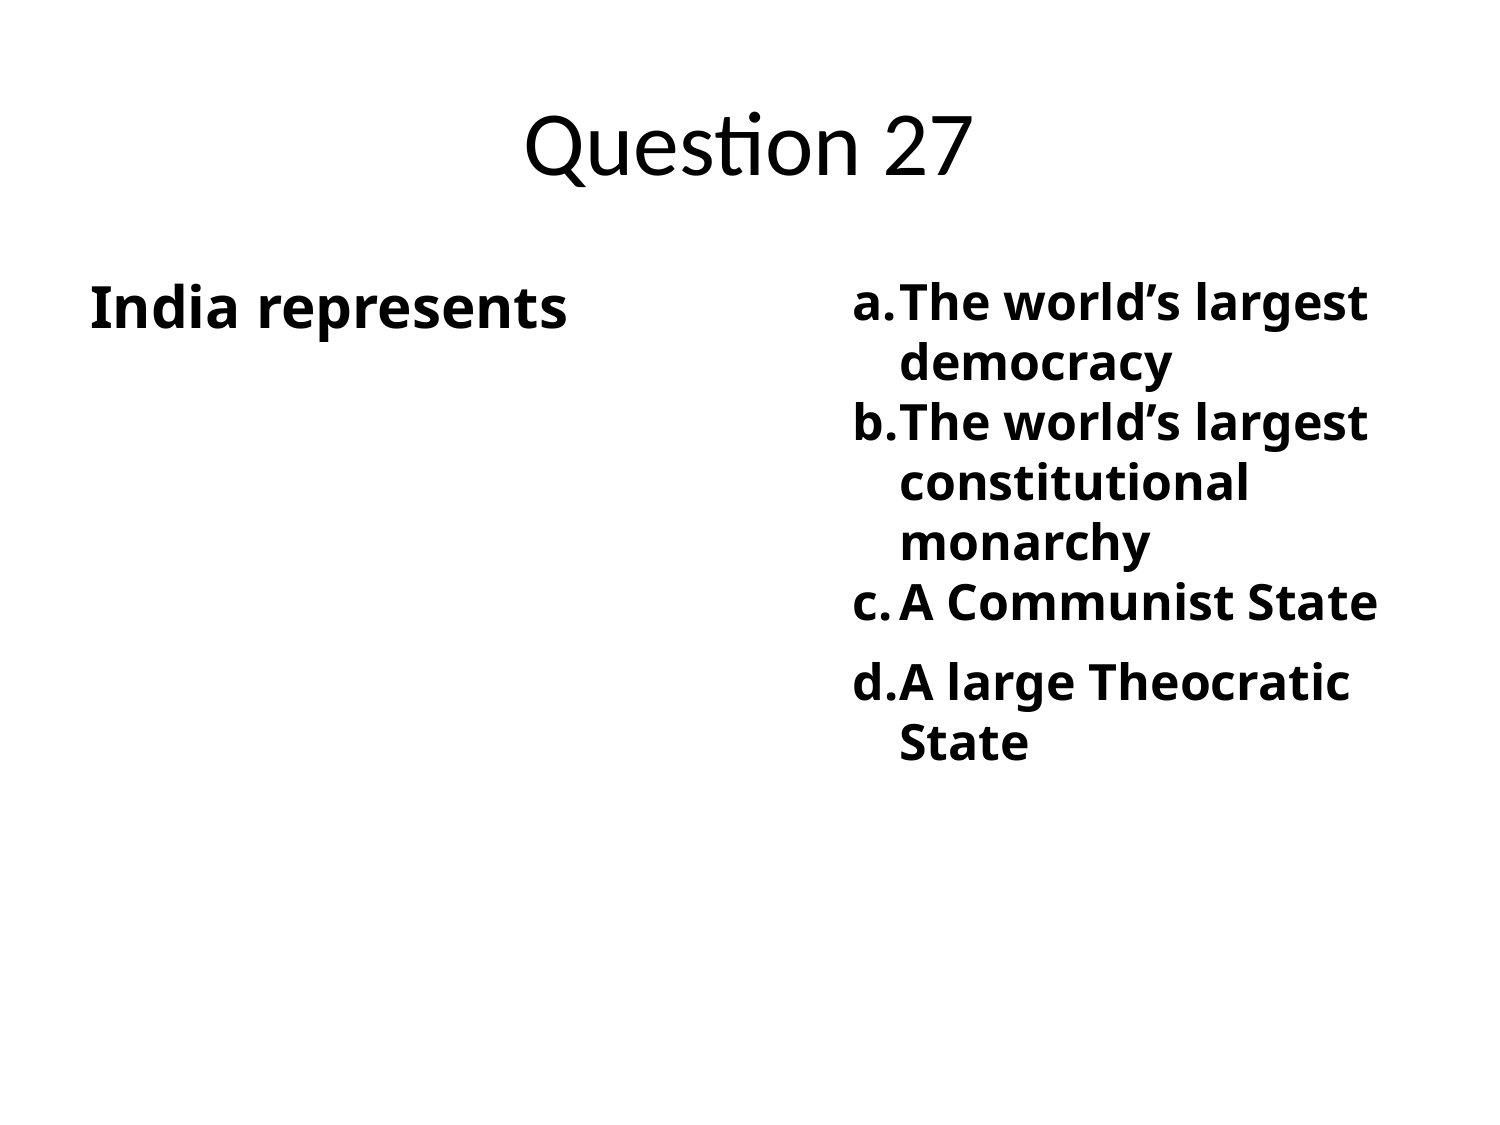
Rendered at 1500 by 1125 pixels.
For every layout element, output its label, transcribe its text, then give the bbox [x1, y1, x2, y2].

title Question 27 [75, 45, 1425, 233]
list India represents [75, 262, 738, 1005]
list The world’s largest democracy The world’s largest constitutional monarchy A Communist State A large Theocratic State [762, 262, 1425, 1005]
